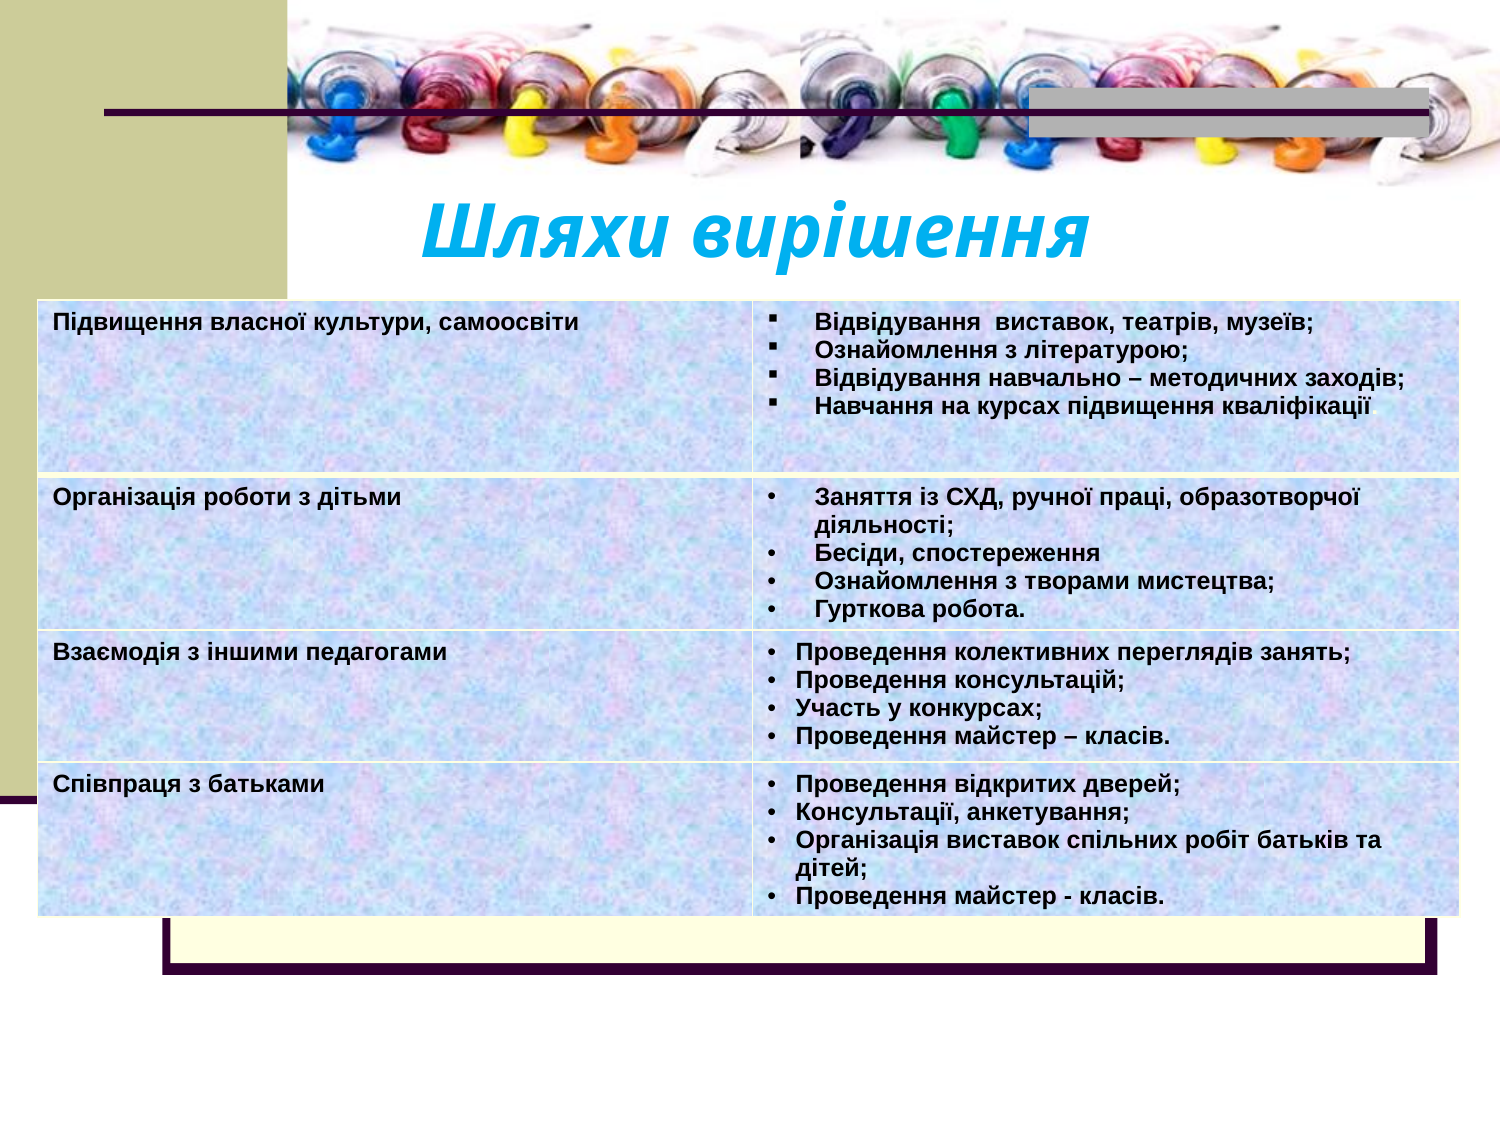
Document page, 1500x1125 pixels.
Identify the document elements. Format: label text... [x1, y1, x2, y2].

table_header Підвищення власної культури, самоосвіти [38, 301, 752, 472]
table_cell Взаємодія з іншими педагогами [38, 631, 752, 761]
table_cell Проведення відкритих дверей; Консультації, анкетування; Організація виставок спільних робіт батьків та дітей; Проведення майстер - класів. [753, 763, 1459, 916]
picture [0, 0, 1500, 1125]
text_box Шляхи вирішення [405, 174, 1107, 280]
table_cell Заняття із СХД, ручної праці, образотворчої діяльності; Бесіди, спостереження Ознайомлення з творами мистецтва; Гурткова робота. [753, 478, 1459, 629]
table_cell Співпраця з батьками [38, 763, 752, 916]
table_cell Проведення колективних переглядів занять; Проведення консультацій; Участь у конкурсах; Проведення майстер – класів. [753, 631, 1459, 761]
table_cell Організація роботи з дітьми [38, 478, 752, 629]
table_header Відвідування виставок, театрів, музеїв; Ознайомлення з літературою; Відвідування навчально – методичних заходів; Навчання на курсах підвищення кваліфікації. [753, 301, 1459, 472]
